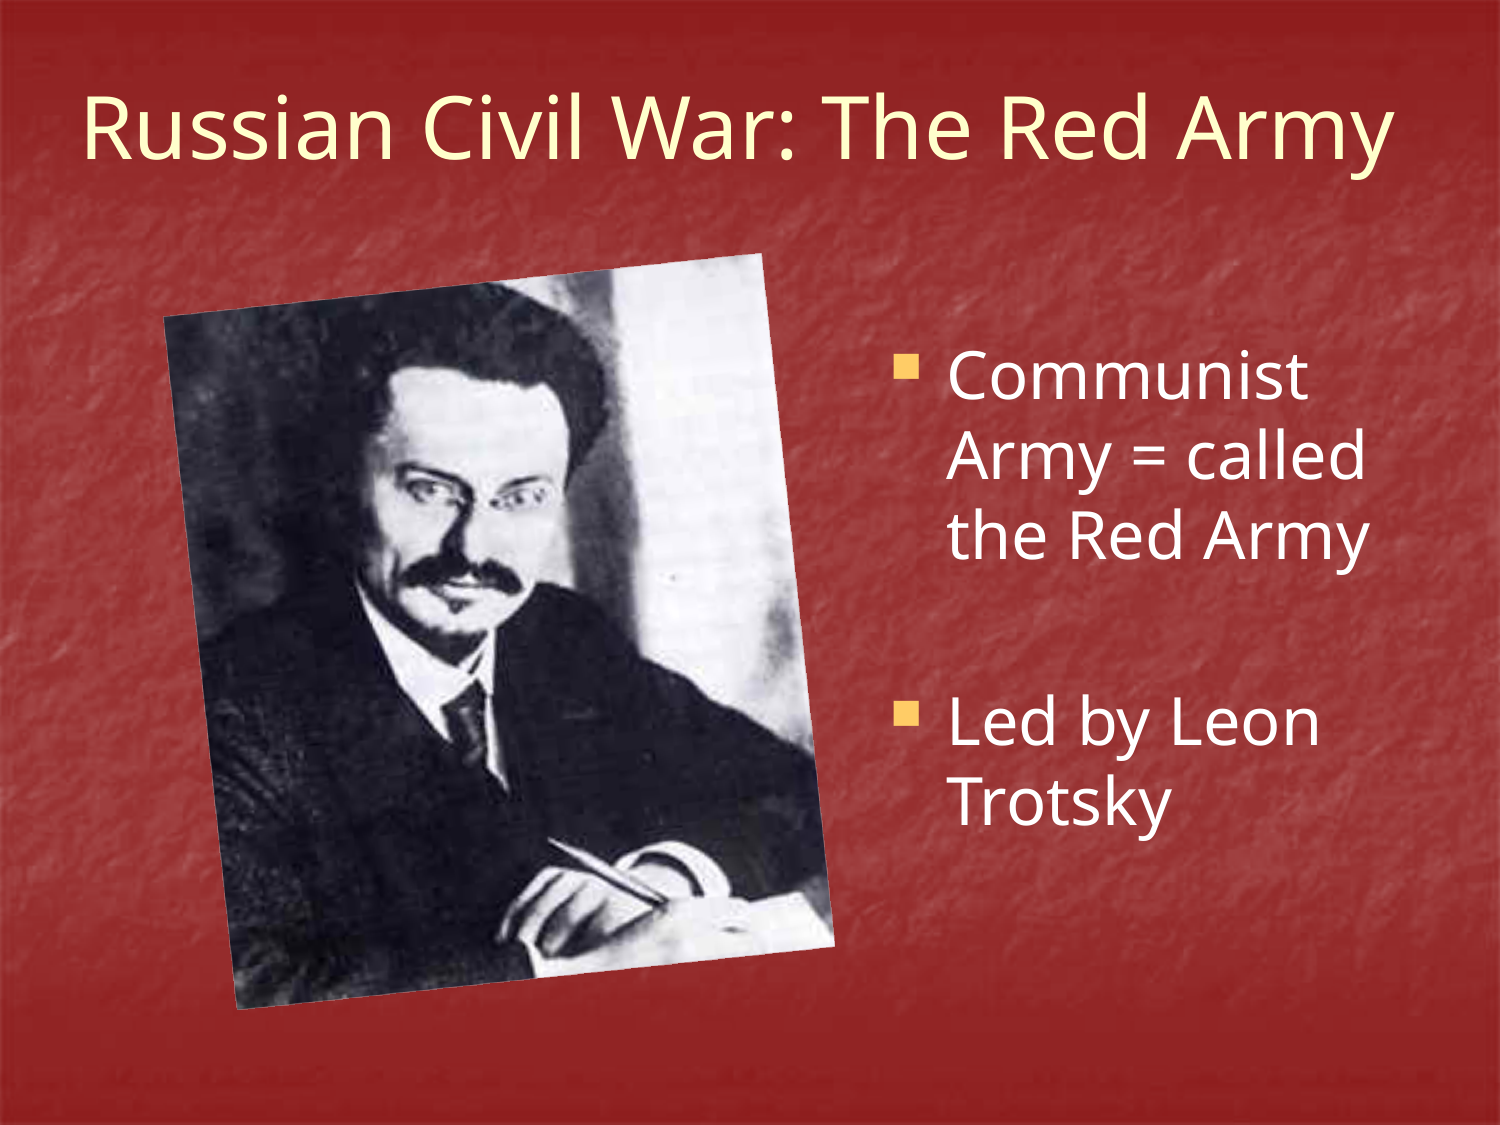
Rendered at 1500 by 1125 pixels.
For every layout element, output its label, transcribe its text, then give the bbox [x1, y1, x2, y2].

picture [164, 254, 834, 1009]
list Communist Army = called the Red Army Led by Leon Trotsky [874, 324, 1413, 1001]
title Russian Civil War: The Red Army [62, 37, 1413, 213]
